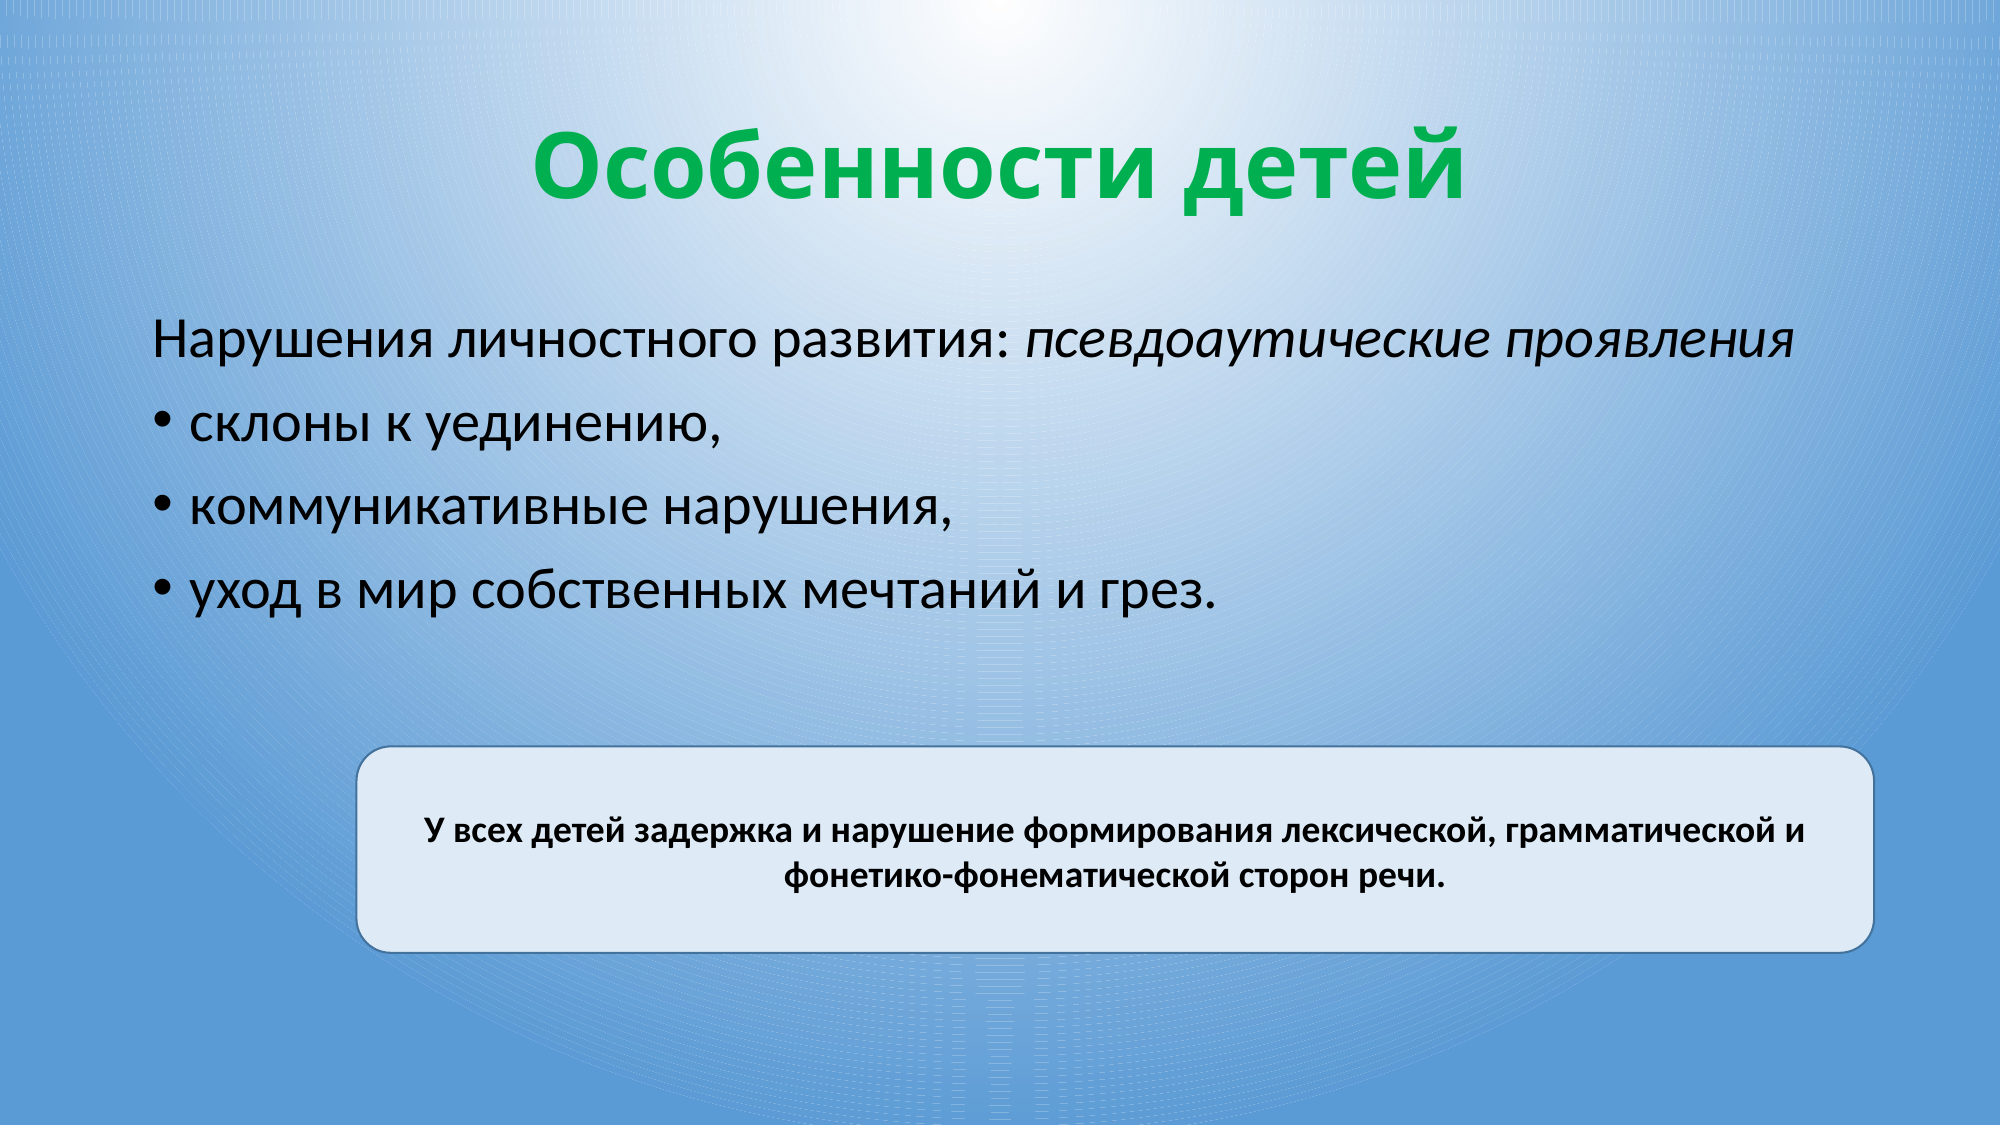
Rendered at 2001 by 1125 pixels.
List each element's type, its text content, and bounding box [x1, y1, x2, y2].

list Нарушения личностного развития: псевдоаутические проявления склоны к уединению, коммуникативные нарушения, уход в мир собственных мечтаний и грез. [137, 299, 1863, 1014]
title Особенности детей [137, 59, 1863, 278]
text_box У всех детей задержка и нарушение формирования лексической, грамматической и фонетико-фонематической сторон речи. [355, 745, 1876, 954]
